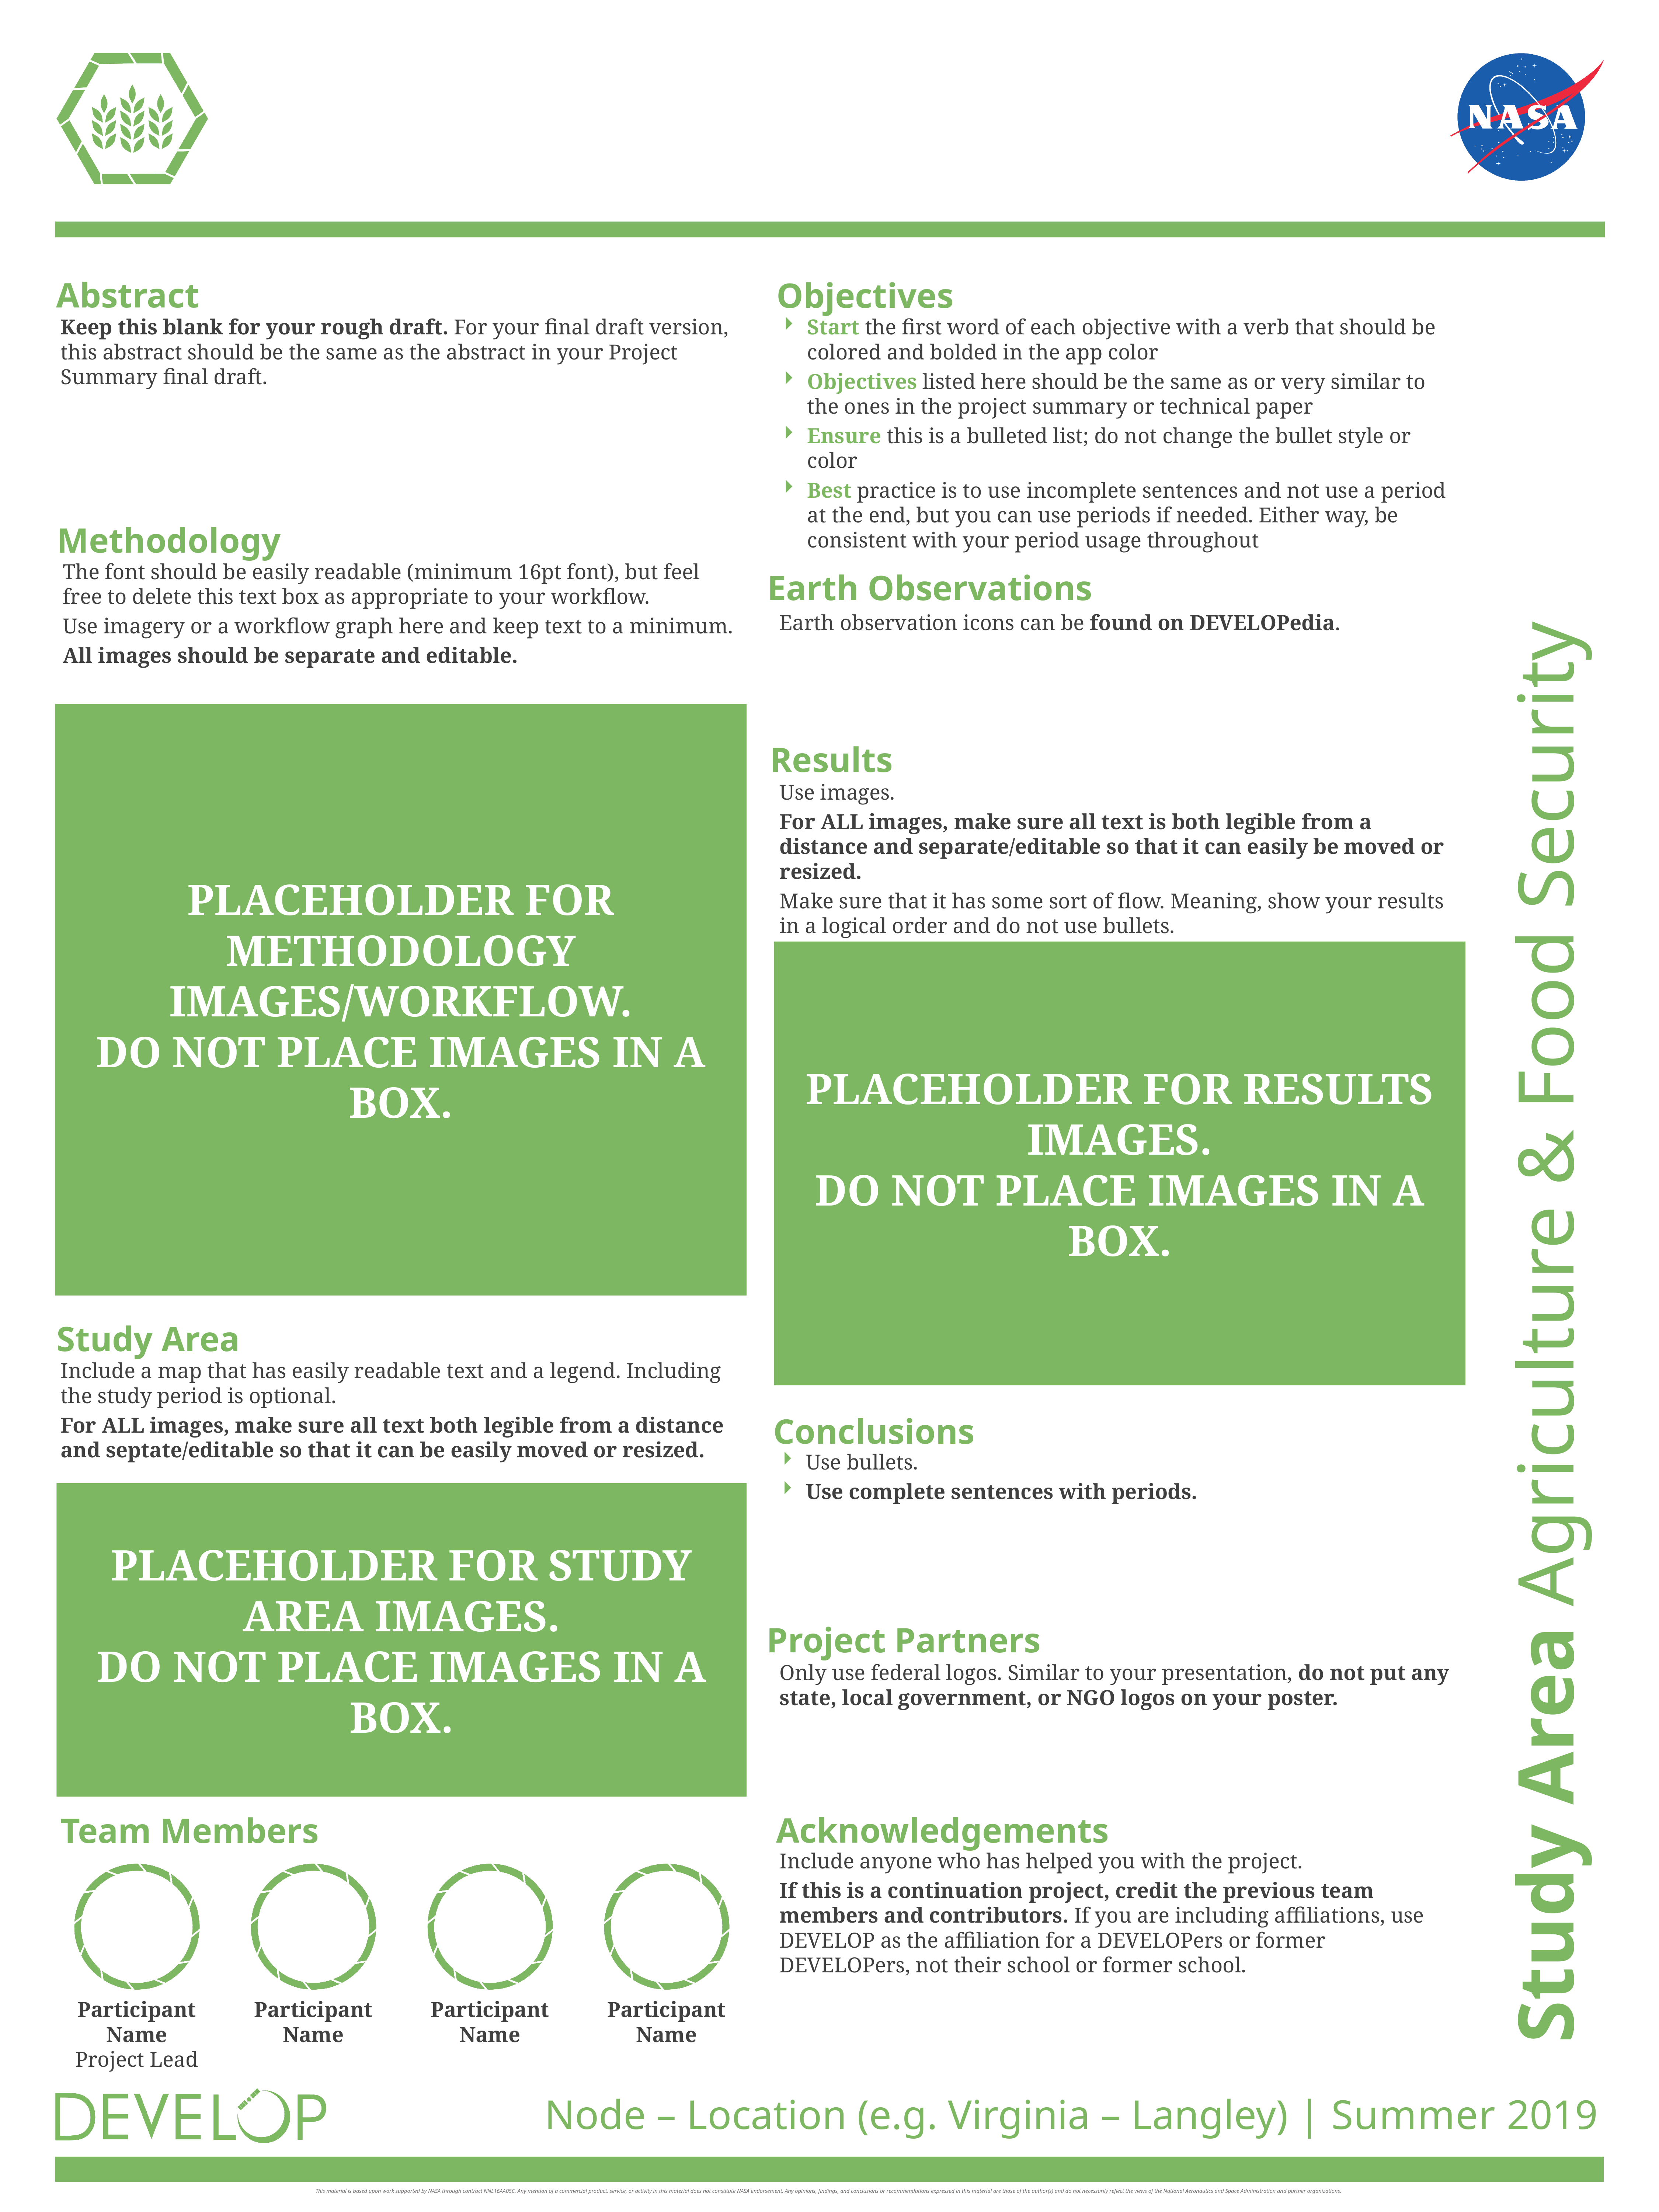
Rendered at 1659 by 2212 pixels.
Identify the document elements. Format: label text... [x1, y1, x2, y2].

text_box Use images. For ALL images, make sure all text is both legible from a distance and separate/editable so that it can easily be moved or resized. Make sure that it has some sort of flow. Meaning, show your results in a logical order and do not use bullets. [774, 776, 1465, 937]
text_box Methodology [51, 516, 286, 562]
picture [55, 2088, 326, 2143]
picture [1448, 52, 1605, 182]
text_box Project Partners [761, 1616, 1046, 1662]
text_box Earth observation icons can be found on DEVELOPedia. [774, 607, 1465, 706]
text_box Include anyone who has helped you with the project. If this is a continuation project, credit the previous team members and contributors. If you are including affiliations, use DEVELOP as the affiliation for a DEVELOPers or former DEVELOPers, not their school or former school. [774, 1845, 1465, 2041]
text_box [404, 1863, 576, 2025]
text_box PLACEHOLDER FOR STUDY AREA IMAGES. DO NOT PLACE IMAGES IN A BOX. [56, 1483, 747, 1797]
text_box Only use federal logos. Similar to your presentation, do not put any state, local government, or NGO logos on your poster. [774, 1657, 1468, 1773]
picture [56, 53, 208, 184]
text_box Acknowledgements [771, 1806, 1115, 1853]
text_box Start the first word of each objective with a verb that should be colored and bolded in the app color Objectives listed here should be the same as or very similar to the ones in the project summary or technical paper Ensure this is a bulleted list; do not change the bullet style or color Best practice is to use incomplete sentences and not use a period at the end, but you can use periods if needed. Either way, be consistent with your period usage throughout [774, 311, 1465, 531]
text_box PLACEHOLDER FOR RESULTS IMAGES. DO NOT PLACE IMAGES IN A BOX. [774, 941, 1465, 1385]
text_box Objectives [771, 271, 959, 318]
text_box Conclusions [768, 1407, 981, 1453]
text_box Team Members [55, 1806, 325, 1853]
text_box The font should be easily readable (minimum 16pt font), but feel free to delete this text box as appropriate to your workflow. Use imagery or a workflow graph here and keep text to a minimum. All images should be separate and editable. [57, 556, 749, 694]
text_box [581, 1863, 752, 2025]
text_box Node – Location (e.g. Virginia – Langley) | Summer 2019 [882, 2092, 1604, 2141]
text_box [51, 1863, 223, 2050]
text_box Abstract [51, 271, 205, 317]
text_box Use bullets. Use complete sentences with periods. [773, 1446, 1464, 1544]
text_box Earth Observations [762, 564, 1099, 610]
text_box Keep this blank for your rough draft. For your final draft version, this abstract should be the same as the abstract in your Project Summary final draft. [55, 311, 747, 515]
text_box Study Area Agriculture & Food Security [1495, 281, 1603, 2049]
text_box Include a map that has easily readable text and a legend. Including the study period is optional. For ALL images, make sure all text both legible from a distance and septate/editable so that it can be easily moved or resized. [55, 1355, 749, 1527]
text_box Study Area [51, 1314, 246, 1361]
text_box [227, 1863, 399, 2025]
text_box Results [764, 735, 899, 782]
text_box PLACEHOLDER FOR METHODOLOGY IMAGES/WORKFLOW. DO NOT PLACE IMAGES IN A BOX. [55, 704, 747, 1296]
